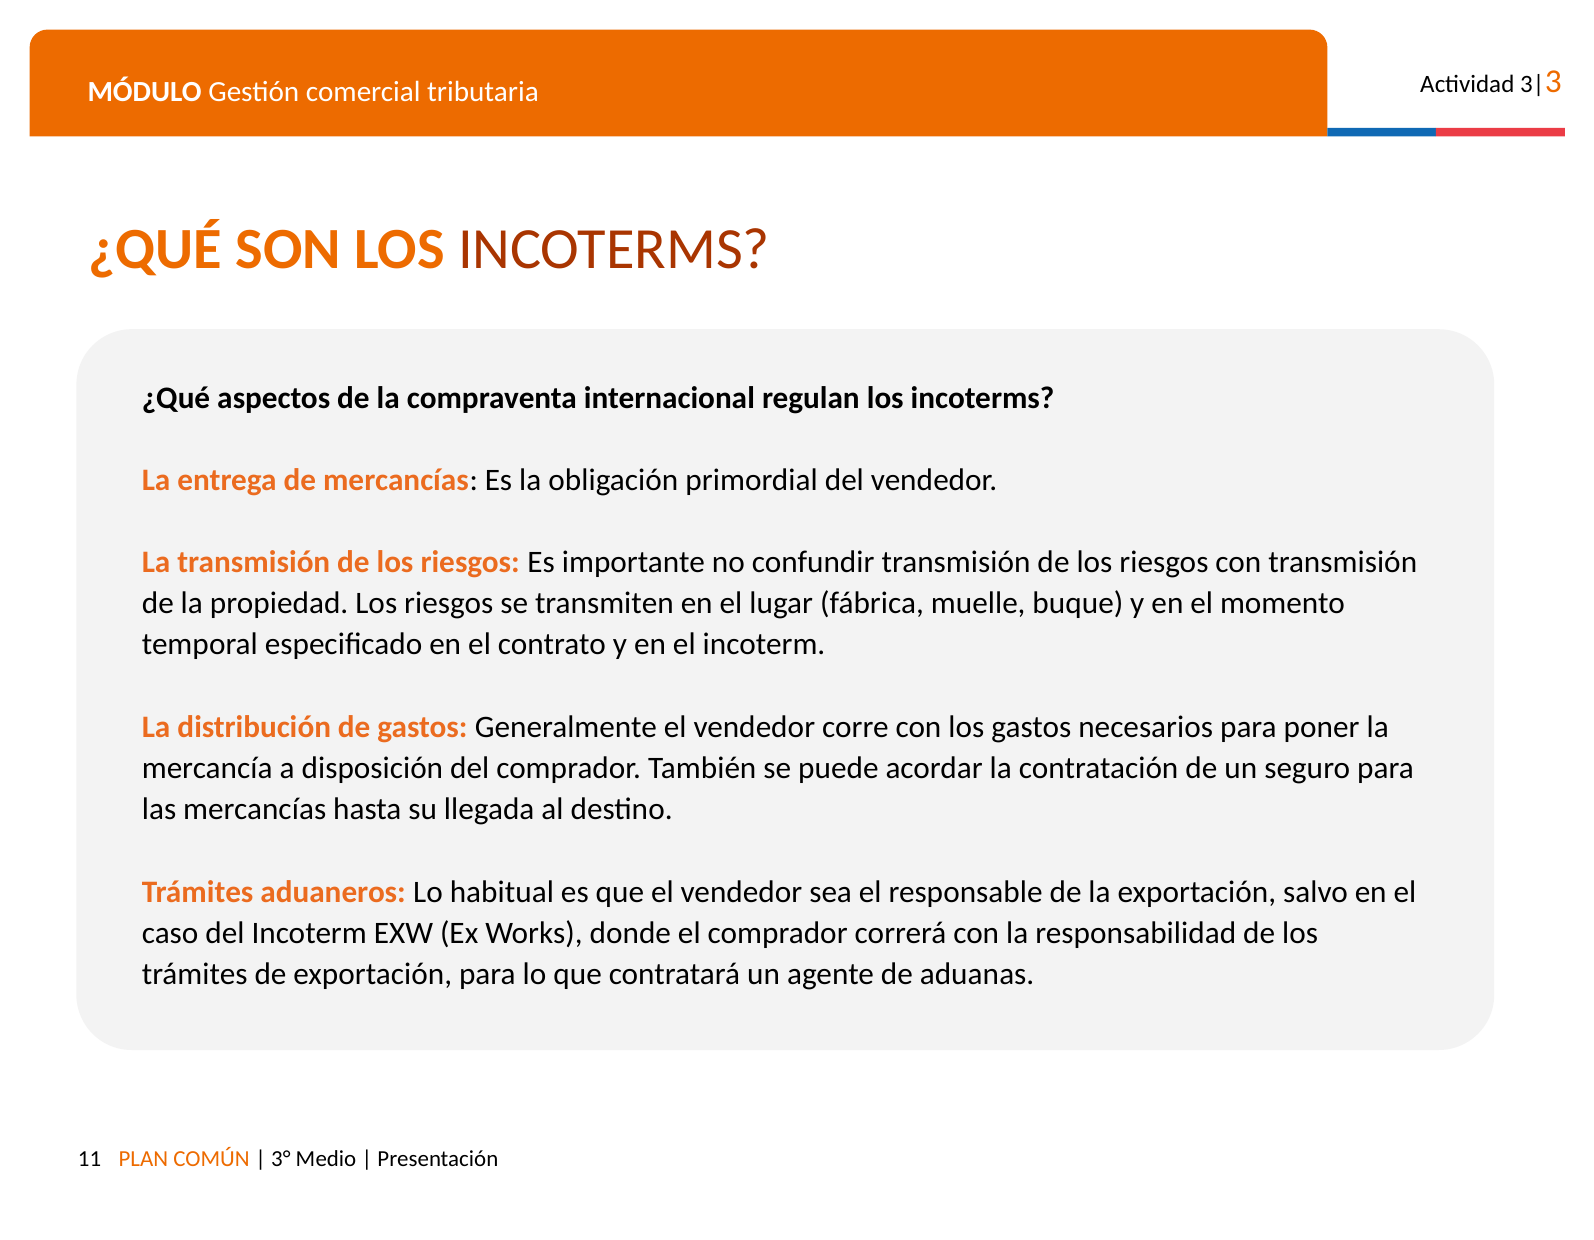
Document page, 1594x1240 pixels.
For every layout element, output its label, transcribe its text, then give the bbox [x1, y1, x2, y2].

text_box ¿QUÉ SON LOS INCOTERMS? [74, 226, 1542, 279]
text_box [76, 329, 1495, 1051]
text_box ¿Qué aspectos de la compraventa internacional regulan los incoterms? La entrega de mercancías: Es la obligación primordial del vendedor. La transmisión de los riesgos: Es importante no confundir transmisión de los riesgos con transmisión de la propiedad. Los riesgos se transmiten en el lugar (fábrica, muelle, buque) y en el momento temporal especificado en el contrato y en el incoterm. La distribución de gastos: Generalmente el vendedor corre con los gastos necesarios para poner la mercancía a disposición del comprador. También se puede acordar la contratación de un seguro para las mercancías hasta su llegada al destino. Trámites aduaneros: Lo habitual es que el vendedor sea el responsable de la exportación, salvo en el caso del Incoterm EXW (Ex Works), donde el comprador correrá con la responsabilidad de los trámites de exportación, para lo que contratará un agente de aduanas. [126, 329, 1441, 1035]
